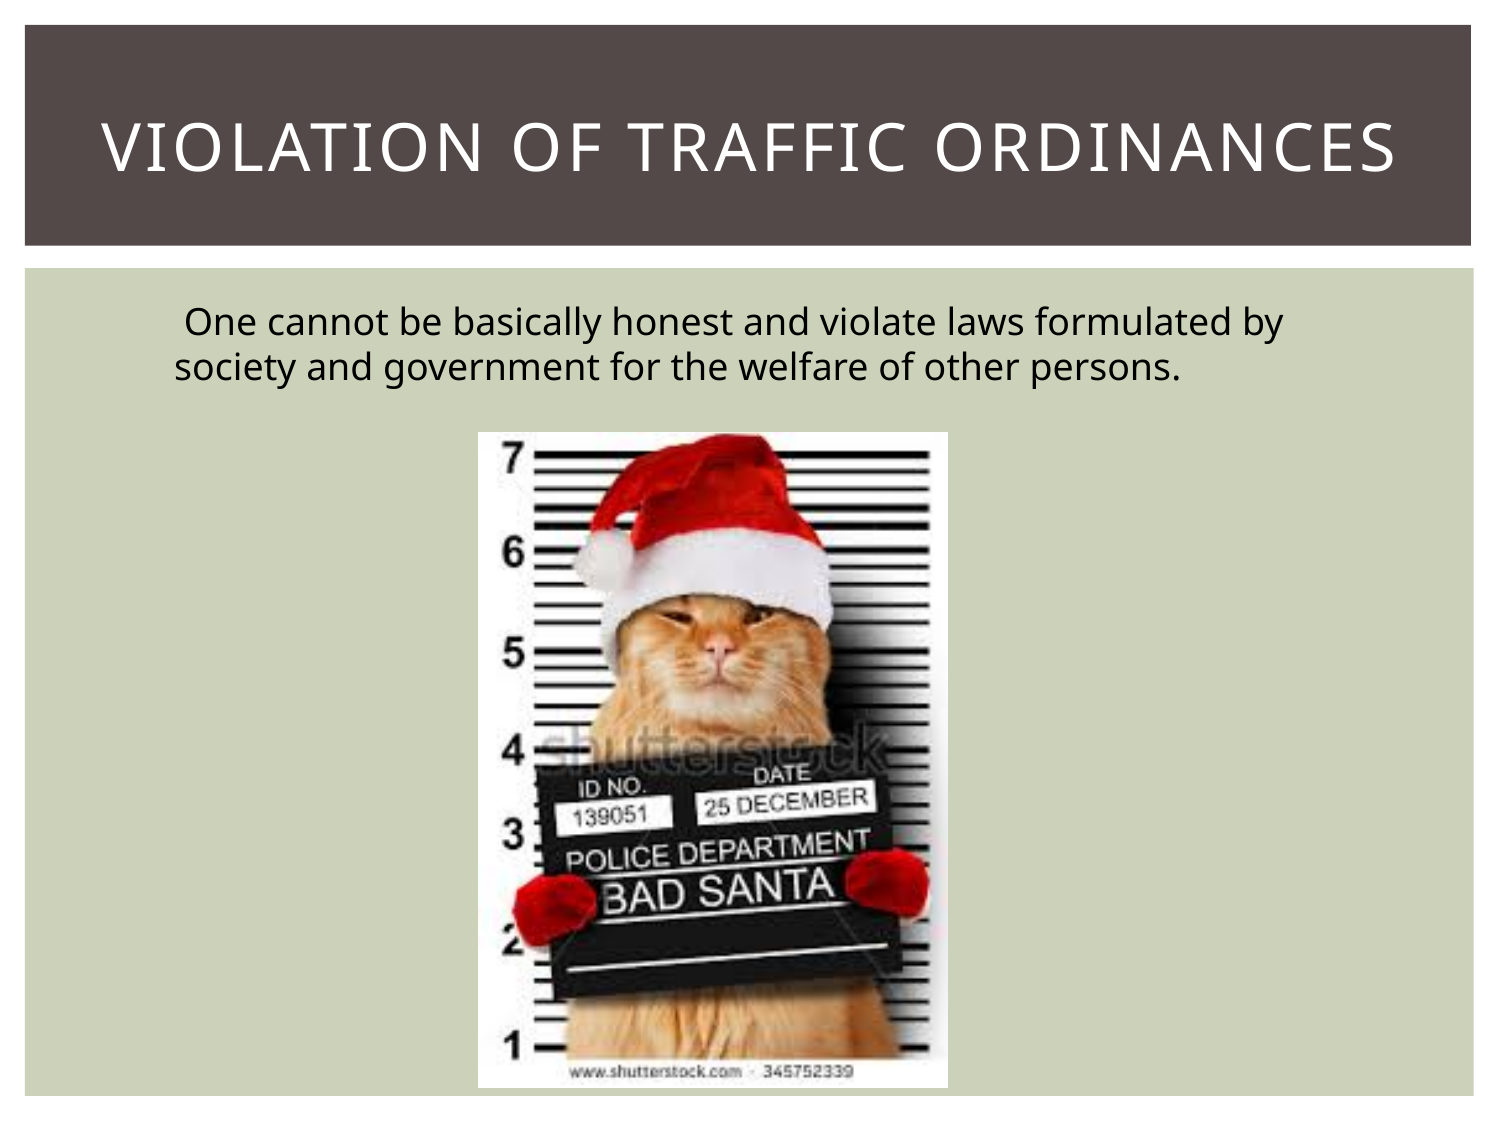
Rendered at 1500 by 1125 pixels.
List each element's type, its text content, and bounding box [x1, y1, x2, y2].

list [477, 432, 948, 1088]
text_box One cannot be basically honest and violate laws formulated by society and government for the welfare of other persons. [159, 290, 1341, 396]
title Violation of traffic ordinances [62, 58, 1438, 232]
